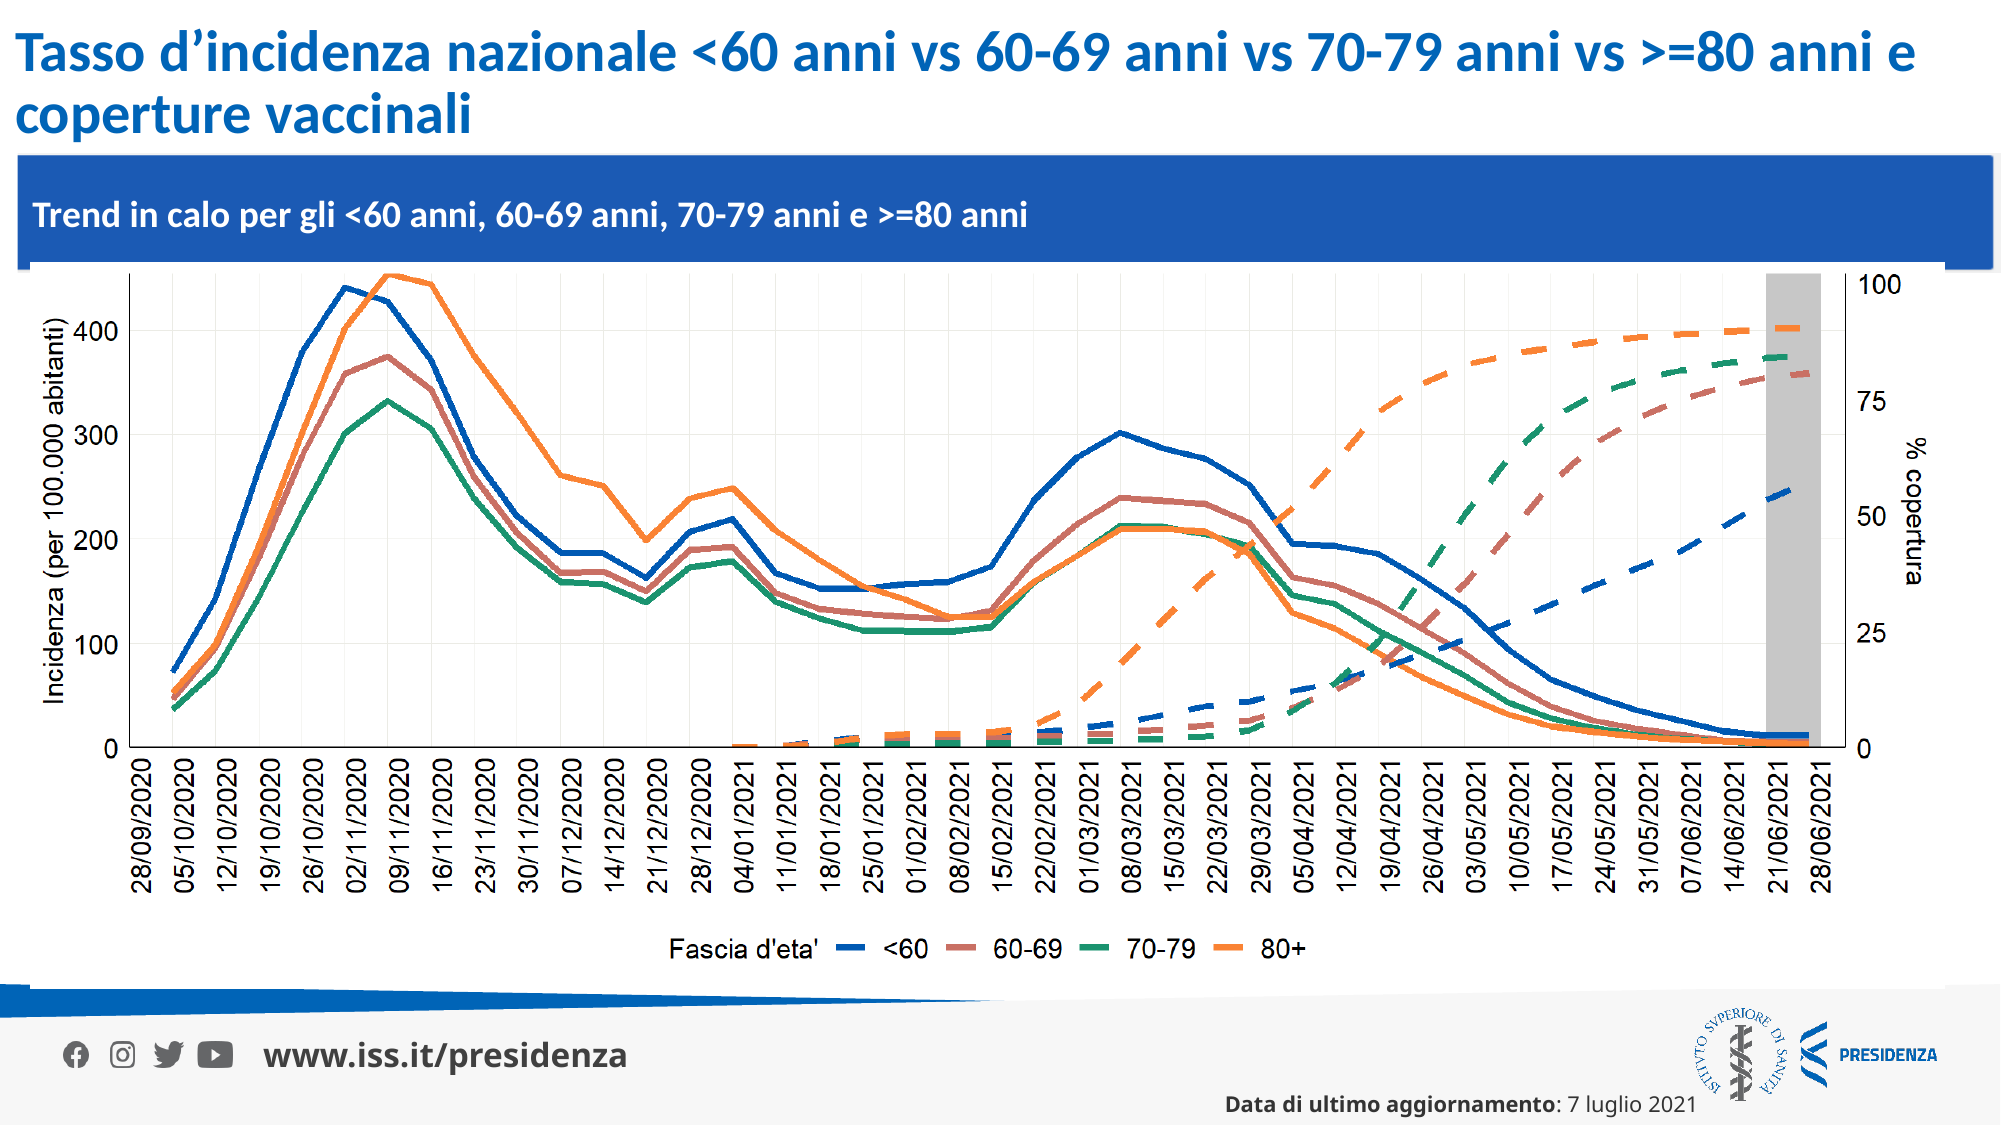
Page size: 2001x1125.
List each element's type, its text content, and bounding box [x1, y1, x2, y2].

picture [1694, 1008, 1937, 1101]
picture [17, 153, 2001, 989]
picture [63, 1041, 233, 1068]
text_box Tasso d’incidenza nazionale <60 anni vs 60-69 anni vs 70-79 anni vs >=80 anni e coperture vaccinali [0, 14, 2000, 153]
text_box Data di ultimo aggiornamento: 7 luglio 2021 [1210, 1083, 1714, 1125]
